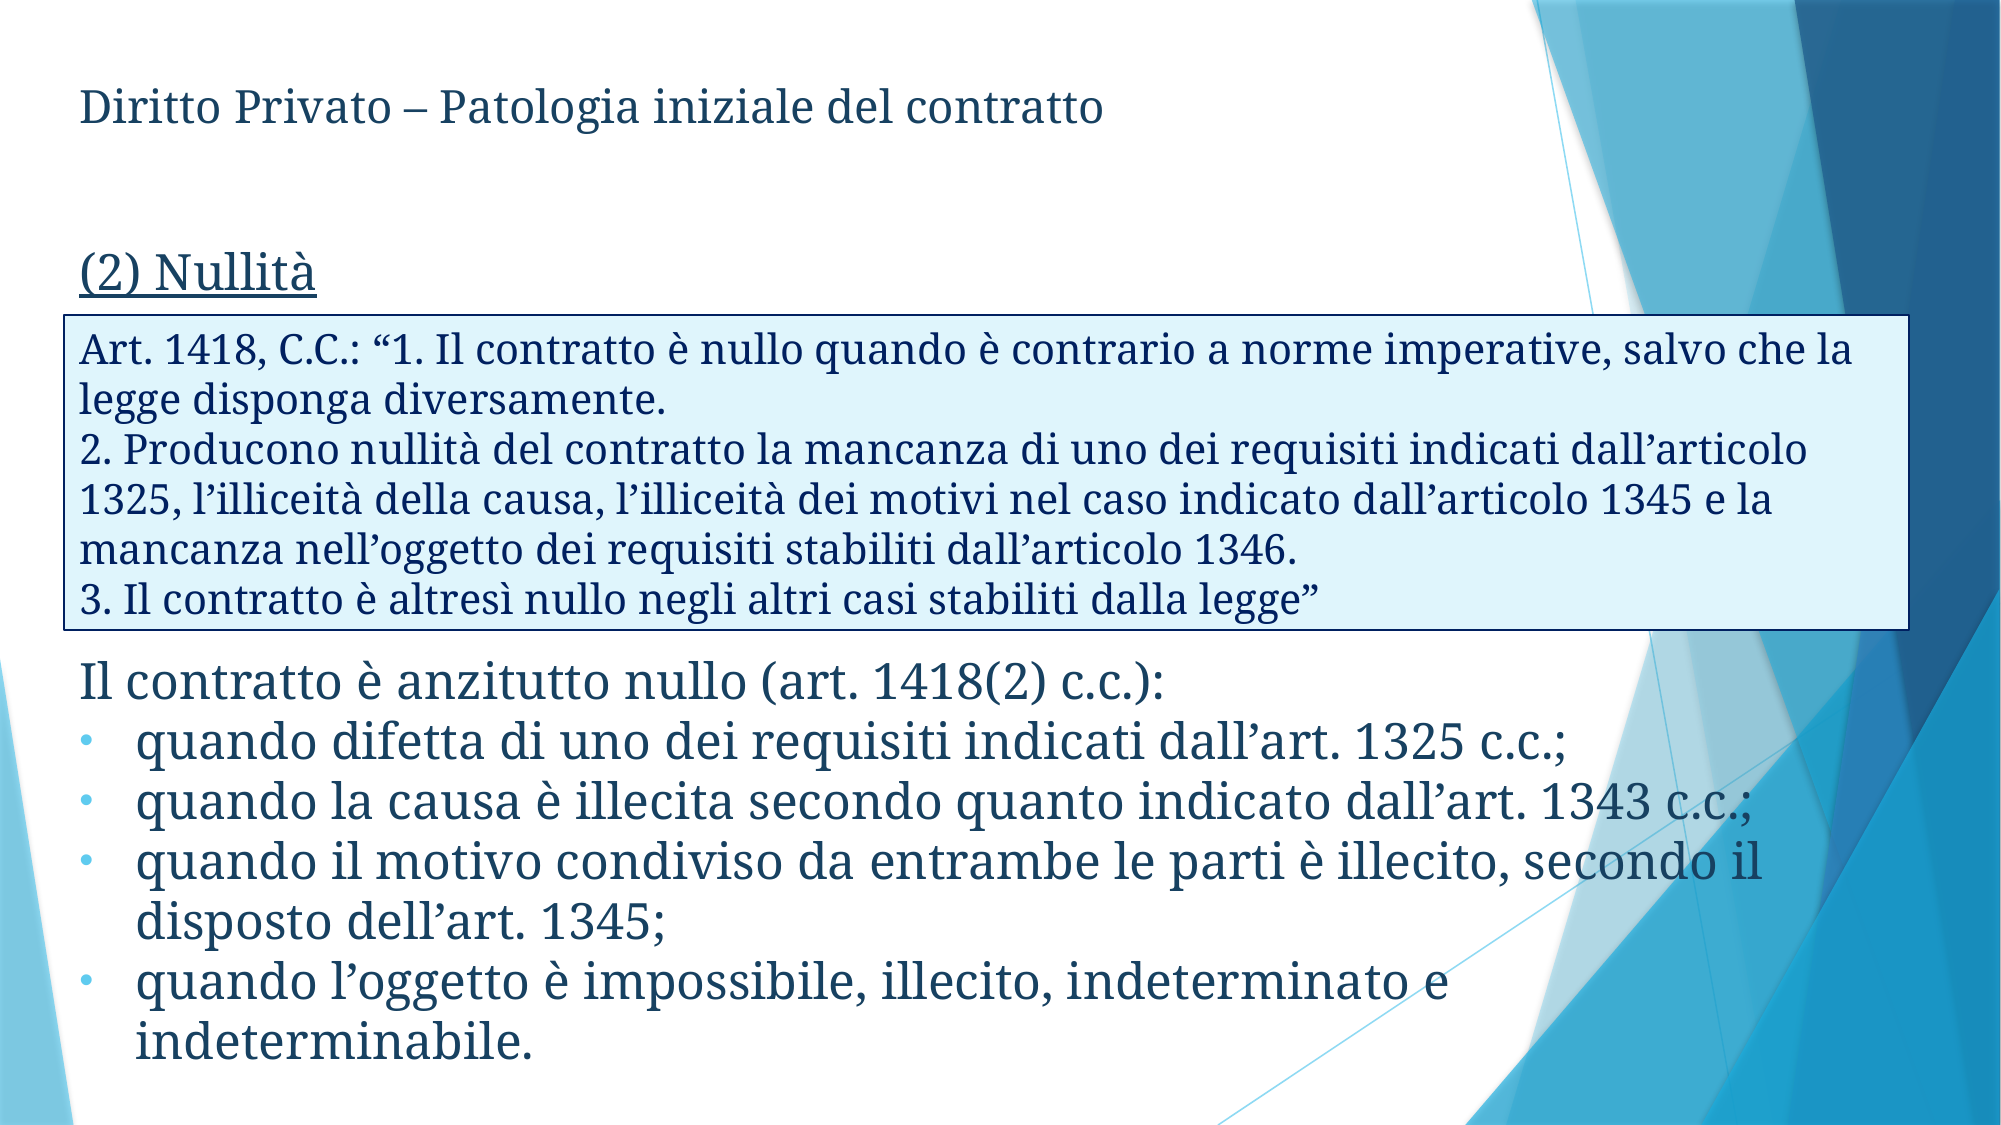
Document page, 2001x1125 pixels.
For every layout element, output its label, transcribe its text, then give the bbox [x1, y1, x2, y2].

text_box (2) Nullità Il contratto è anzitutto nullo (art. 1418(2) c.c.): quando difetta di uno dei requisiti indicati dall’art. 1325 c.c.; quando la causa è illecita secondo quanto indicato dall’art. 1343 c.c.; quando il motivo condiviso da entrambe le parti è illecito, secondo il disposto dell’art. 1345; quando l’oggetto è impossibile, illecito, indeterminato e indeterminabile. [64, 232, 1814, 315]
text_box (2) Nullità Il contratto è anzitutto nullo (art. 1418(2) c.c.): quando difetta di uno dei requisiti indicati dall’art. 1325 c.c.; quando la causa è illecita secondo quanto indicato dall’art. 1343 c.c.; quando il motivo condiviso da entrambe le parti è illecito, secondo il disposto dell’art. 1345; quando l’oggetto è impossibile, illecito, indeterminato e indeterminabile. [64, 630, 1814, 1008]
text_box Art. 1418, C.C.: “1. Il contratto è nullo quando è contrario a norme imperative, salvo che la legge disponga diversamente. 2. Producono nullità del contratto la mancanza di uno dei requisiti indicati dall’articolo 1325, l’illiceità della causa, l’illiceità dei motivi nel caso indicato dall’articolo 1345 e la mancanza nell’oggetto dei requisiti stabiliti dall’articolo 1346. 3. Il contratto è altresì nullo negli altri casi stabiliti dalla legge” [64, 315, 1910, 630]
text_box Diritto Privato – Patologia iniziale del contratto [64, 58, 1549, 141]
